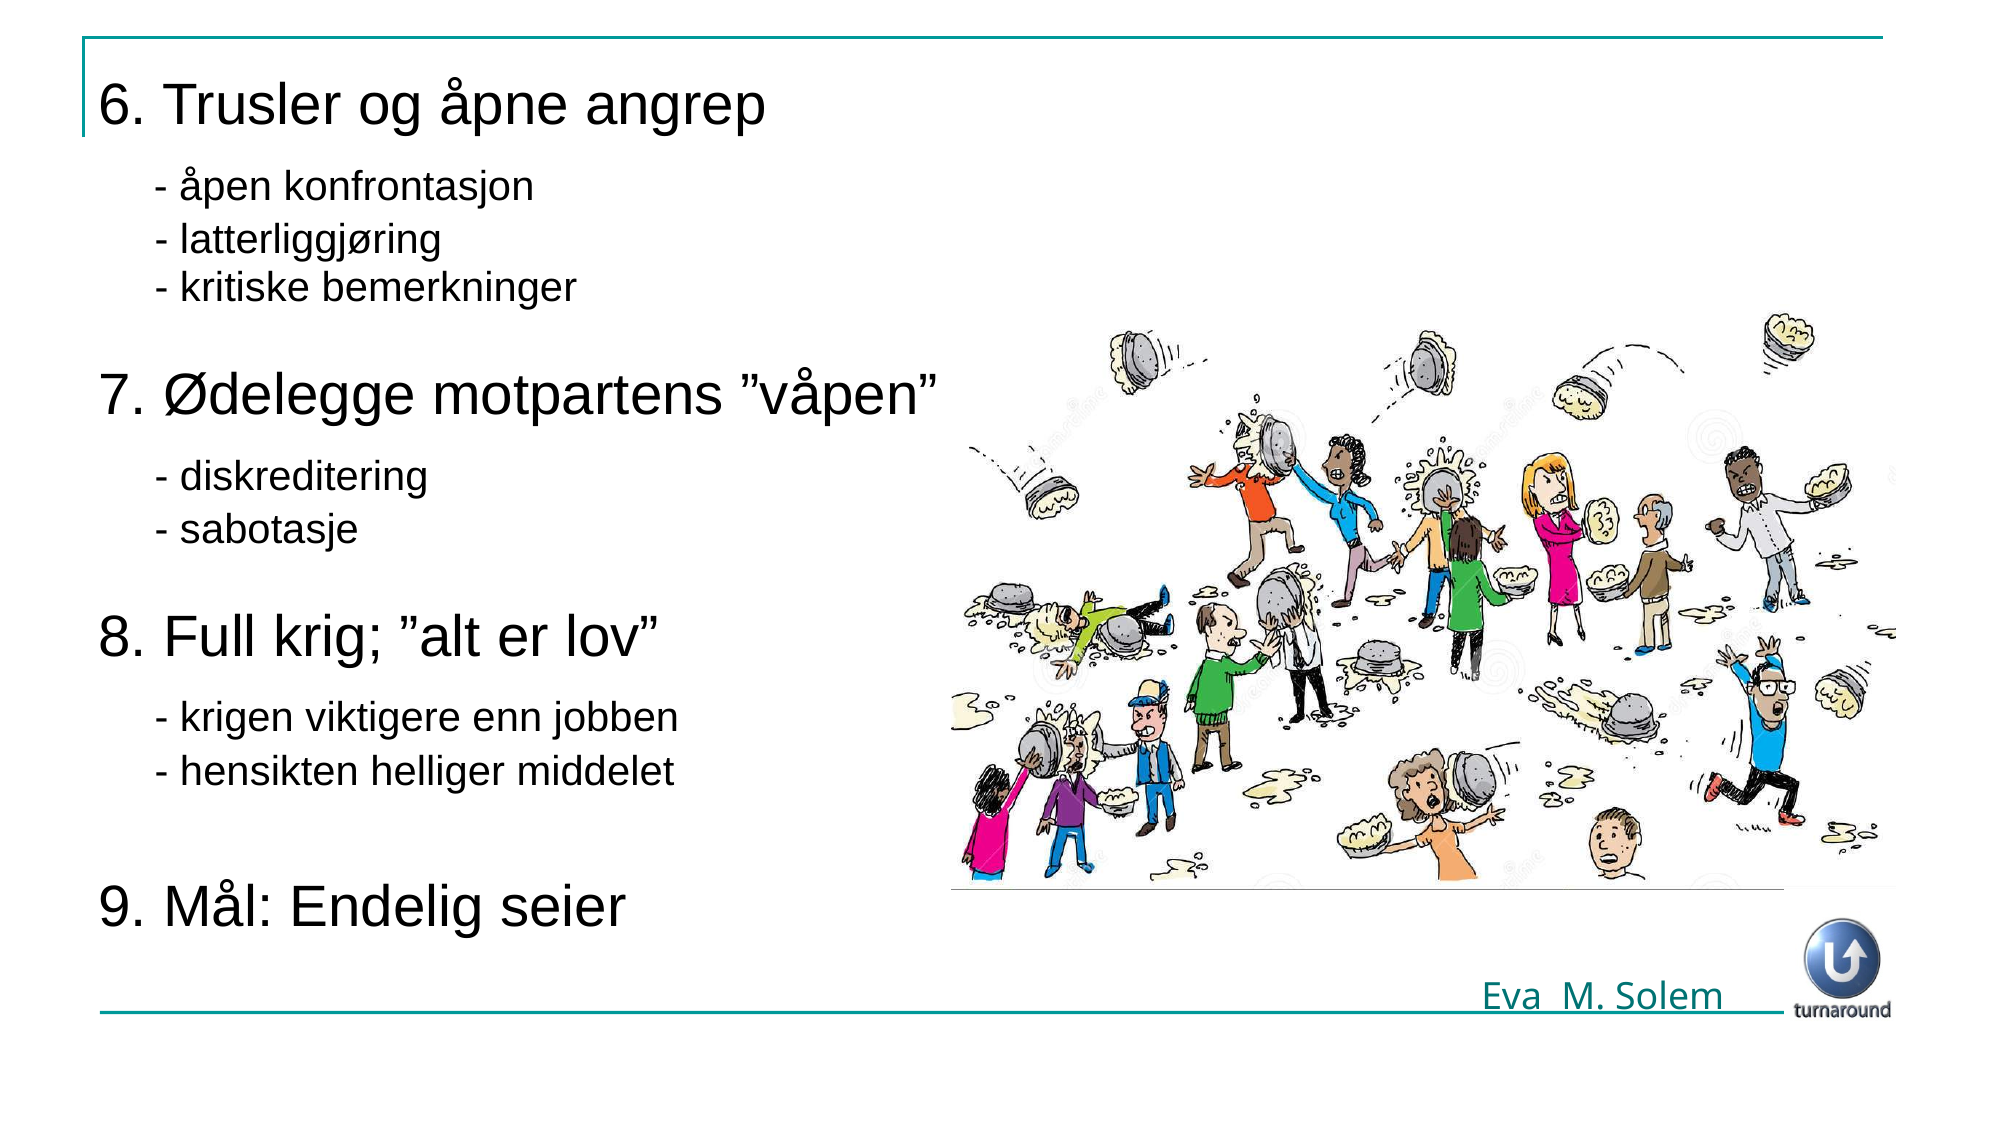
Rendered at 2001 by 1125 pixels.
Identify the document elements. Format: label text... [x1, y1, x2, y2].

text_box Eva M. Solem [1466, 964, 1778, 1025]
list 6. Trusler og åpne angrep - åpen konfrontasjon - latterliggjøring - kritiske bemerkninger 7. Ødelegge motpartens ”våpen” - diskreditering - sabotasje 8. Full krig; ”alt er lov” - krigen viktigere enn jobben - hensikten helliger middelet 9. Mål: Endelig seier [83, 72, 1897, 1125]
picture [951, 304, 1901, 1032]
